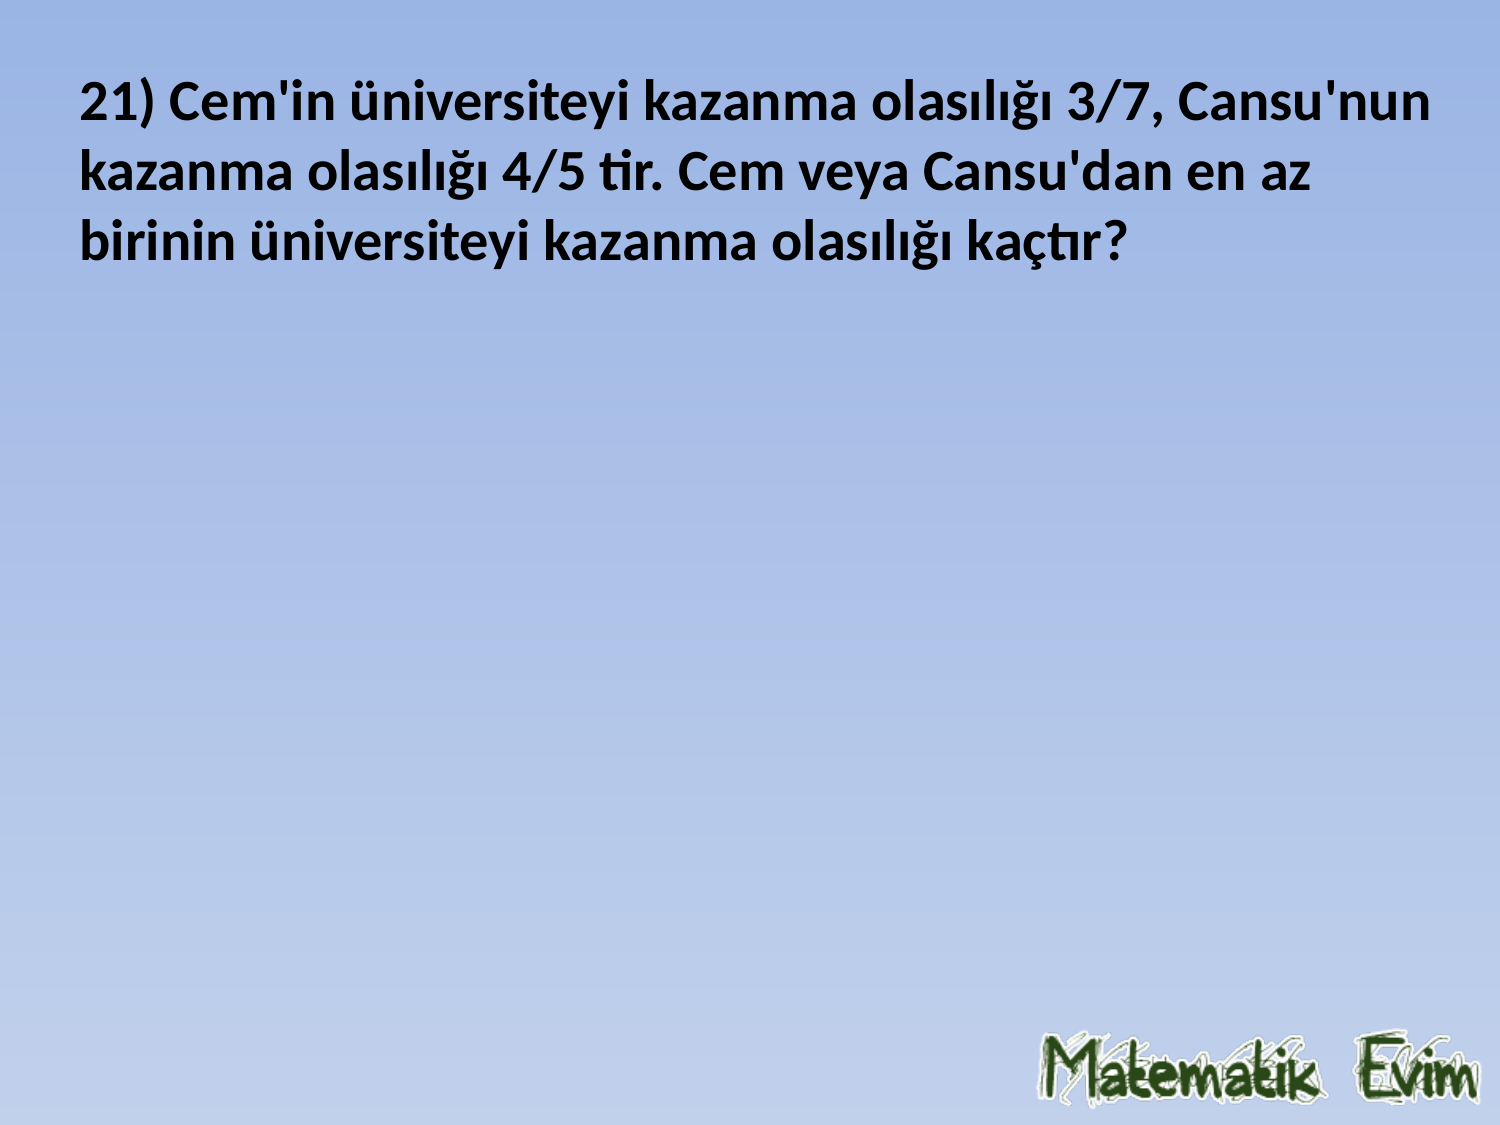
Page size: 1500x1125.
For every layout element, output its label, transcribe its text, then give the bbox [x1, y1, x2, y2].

picture [1021, 1011, 1496, 1125]
text_box 21) Cem'in üniversiteyi kazanma olasılığı 3/7, Cansu'nun kazanma olasılığı 4/5 tir. Cem veya Cansu'dan en az birinin üniversiteyi kazanma olasılığı kaçtır? [64, 54, 1447, 280]
